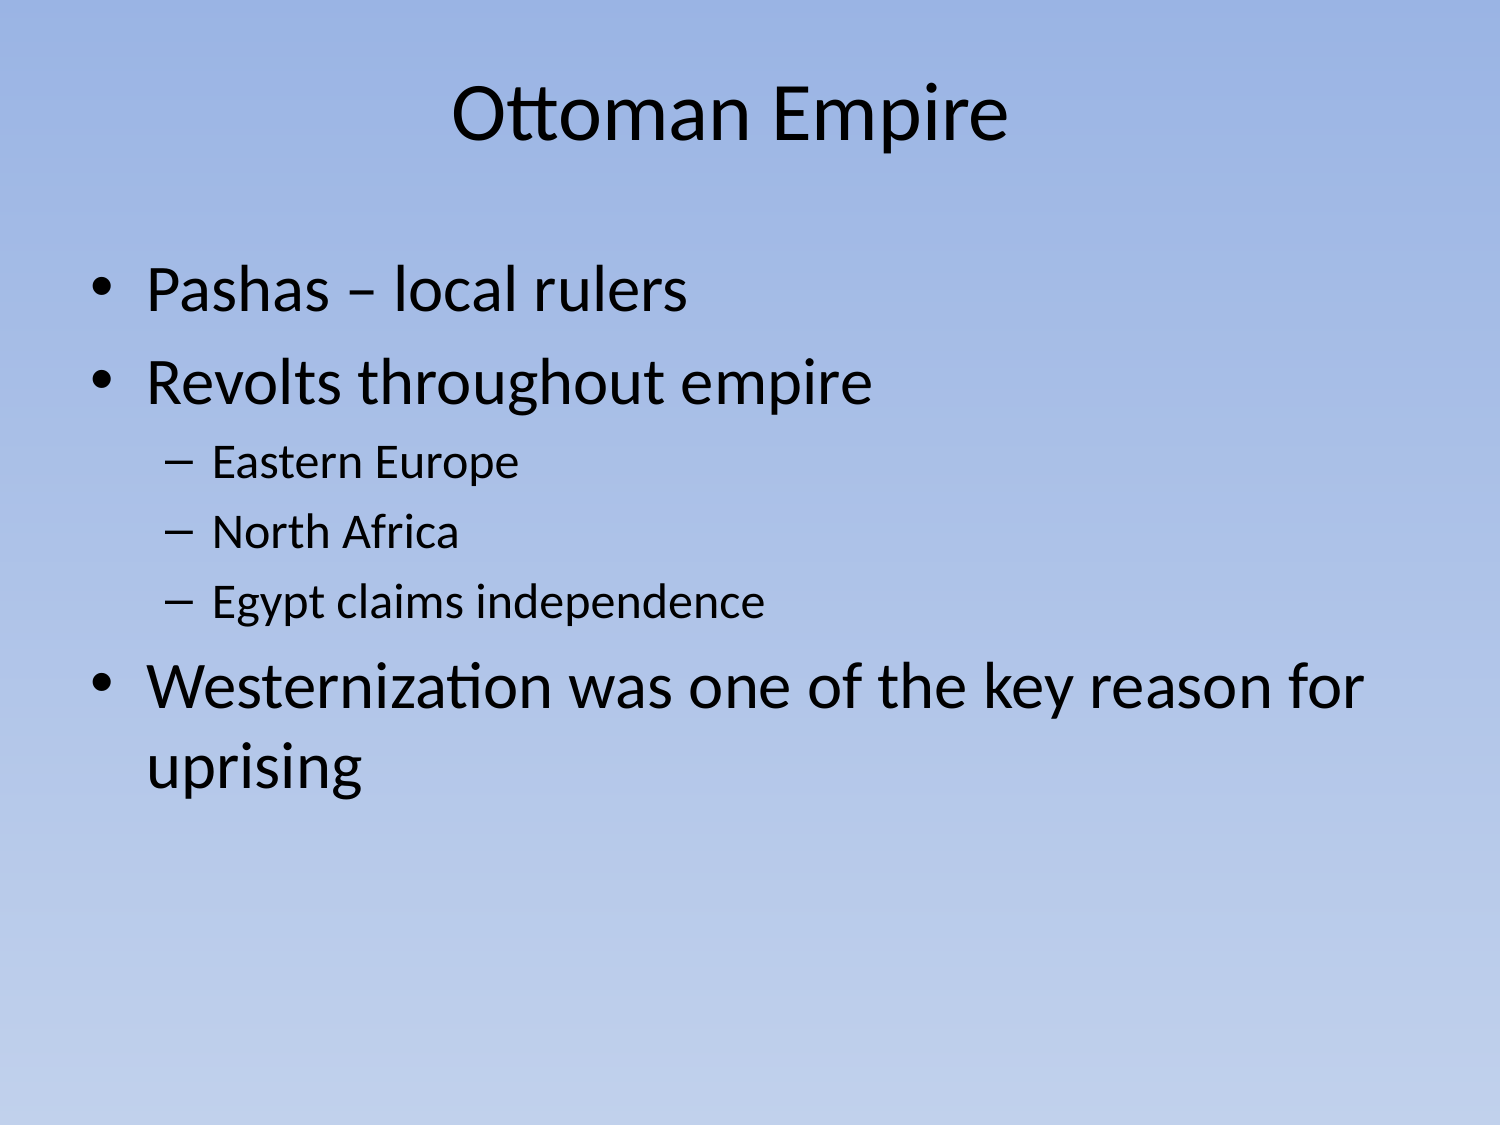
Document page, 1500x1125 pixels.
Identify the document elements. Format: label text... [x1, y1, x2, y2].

list Pashas – local rulers Revolts throughout empire Eastern Europe North Africa Egypt claims independence Westernization was one of the key reason for uprising [75, 237, 1425, 1005]
text_box Ottoman Empire [225, 50, 1238, 165]
